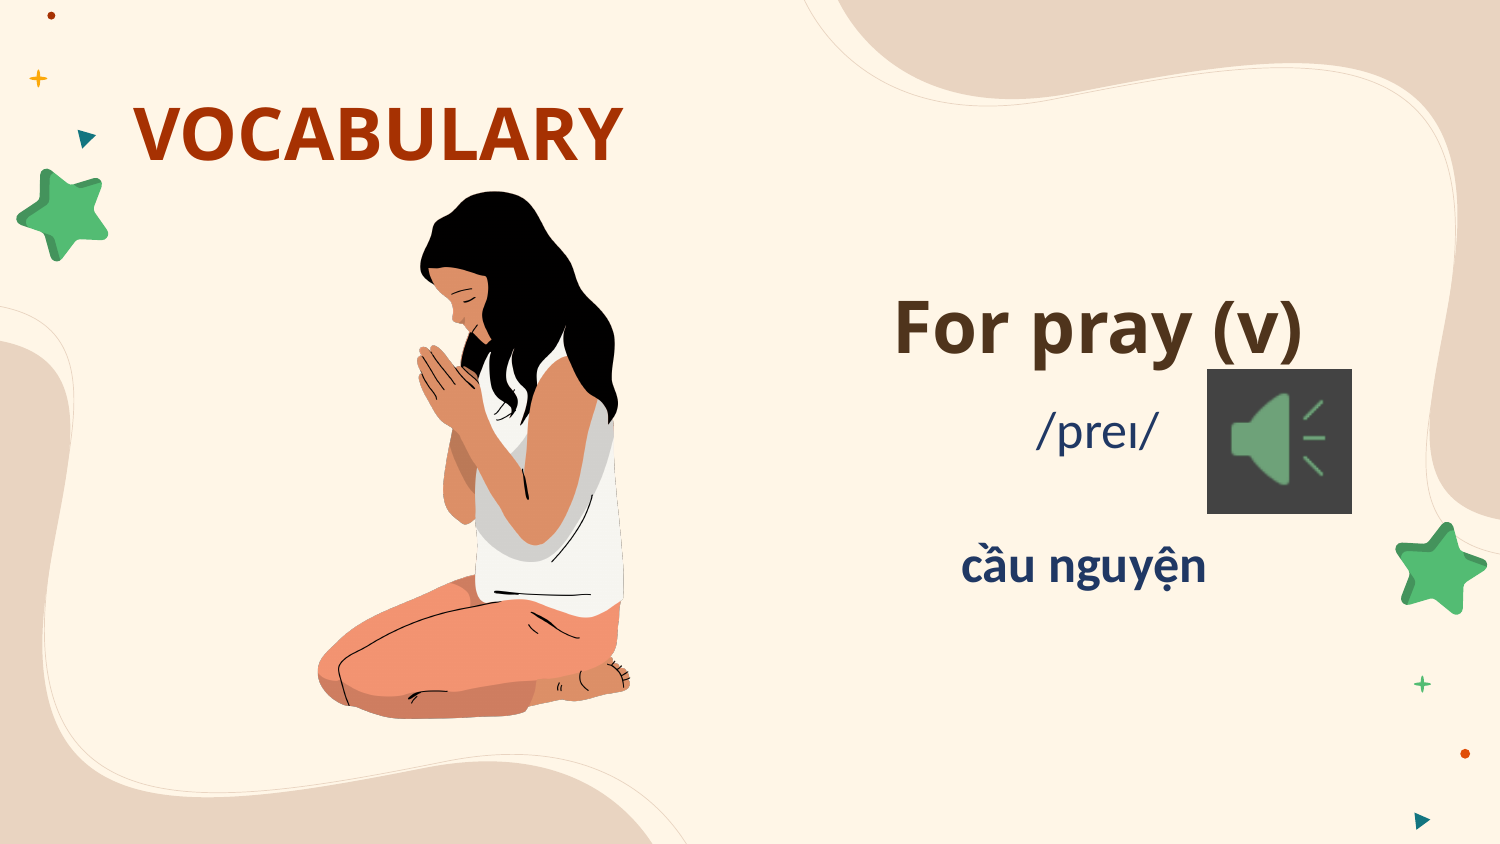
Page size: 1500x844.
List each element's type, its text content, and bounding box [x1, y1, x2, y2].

text_box [317, 189, 631, 719]
text_box /preɪ/ [883, 389, 1200, 467]
picture [1206, 368, 1354, 516]
title VOCABULARY [118, 72, 1382, 167]
text_box For pray (v) [818, 266, 1378, 361]
text_box cầu nguyện [869, 523, 1299, 601]
